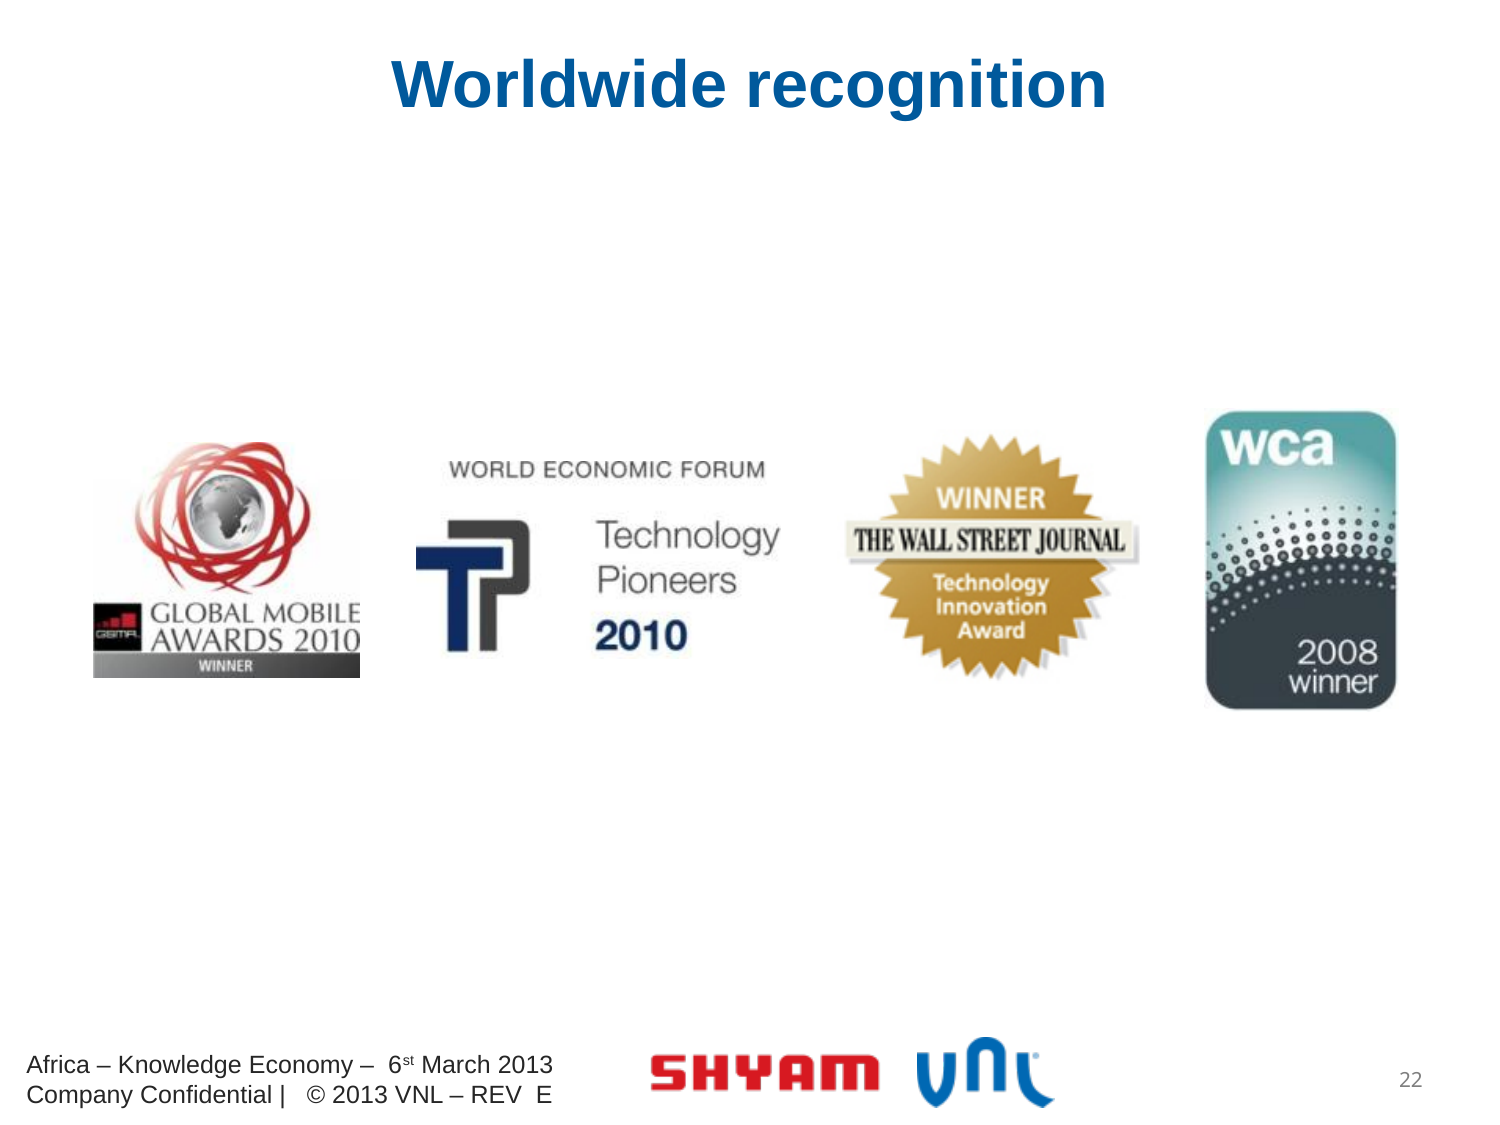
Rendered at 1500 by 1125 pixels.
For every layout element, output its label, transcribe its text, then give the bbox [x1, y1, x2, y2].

picture [917, 1037, 1055, 1108]
picture [642, 1048, 888, 1098]
title Worldwide recognition [74, 24, 1426, 138]
picture [93, 442, 360, 678]
picture [837, 396, 1148, 723]
picture [1204, 408, 1400, 712]
picture [416, 461, 781, 659]
